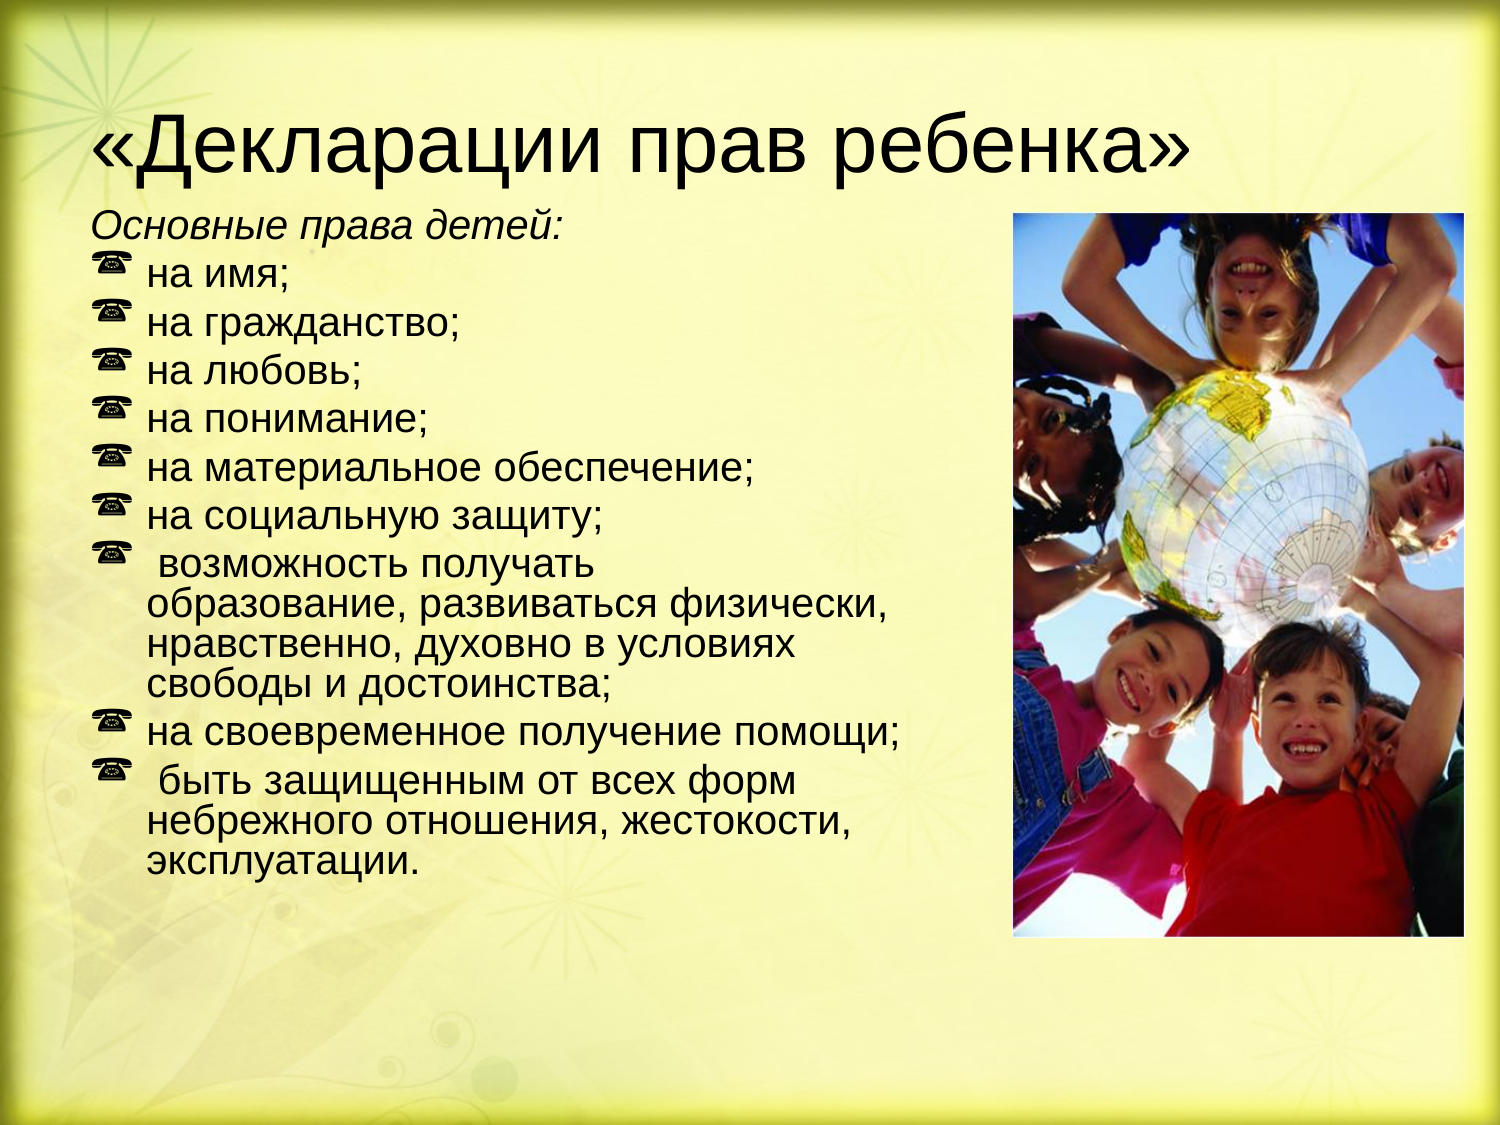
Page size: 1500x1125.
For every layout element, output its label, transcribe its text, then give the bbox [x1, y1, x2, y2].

title «Декларации прав ребенка» [75, 45, 1425, 233]
picture [0, 0, 1500, 1125]
list Основные права детей: на имя; на гражданство; на любовь; на понимание; на материальное обеспечение; на социальную защиту; возможность получать образование, развиваться физически, нравственно, духовно в условиях свободы и достоинства; на своевременное получение помощи; быть защищенным от всех форм небрежного отношения, жестокости, эксплуатации. [75, 200, 963, 1005]
